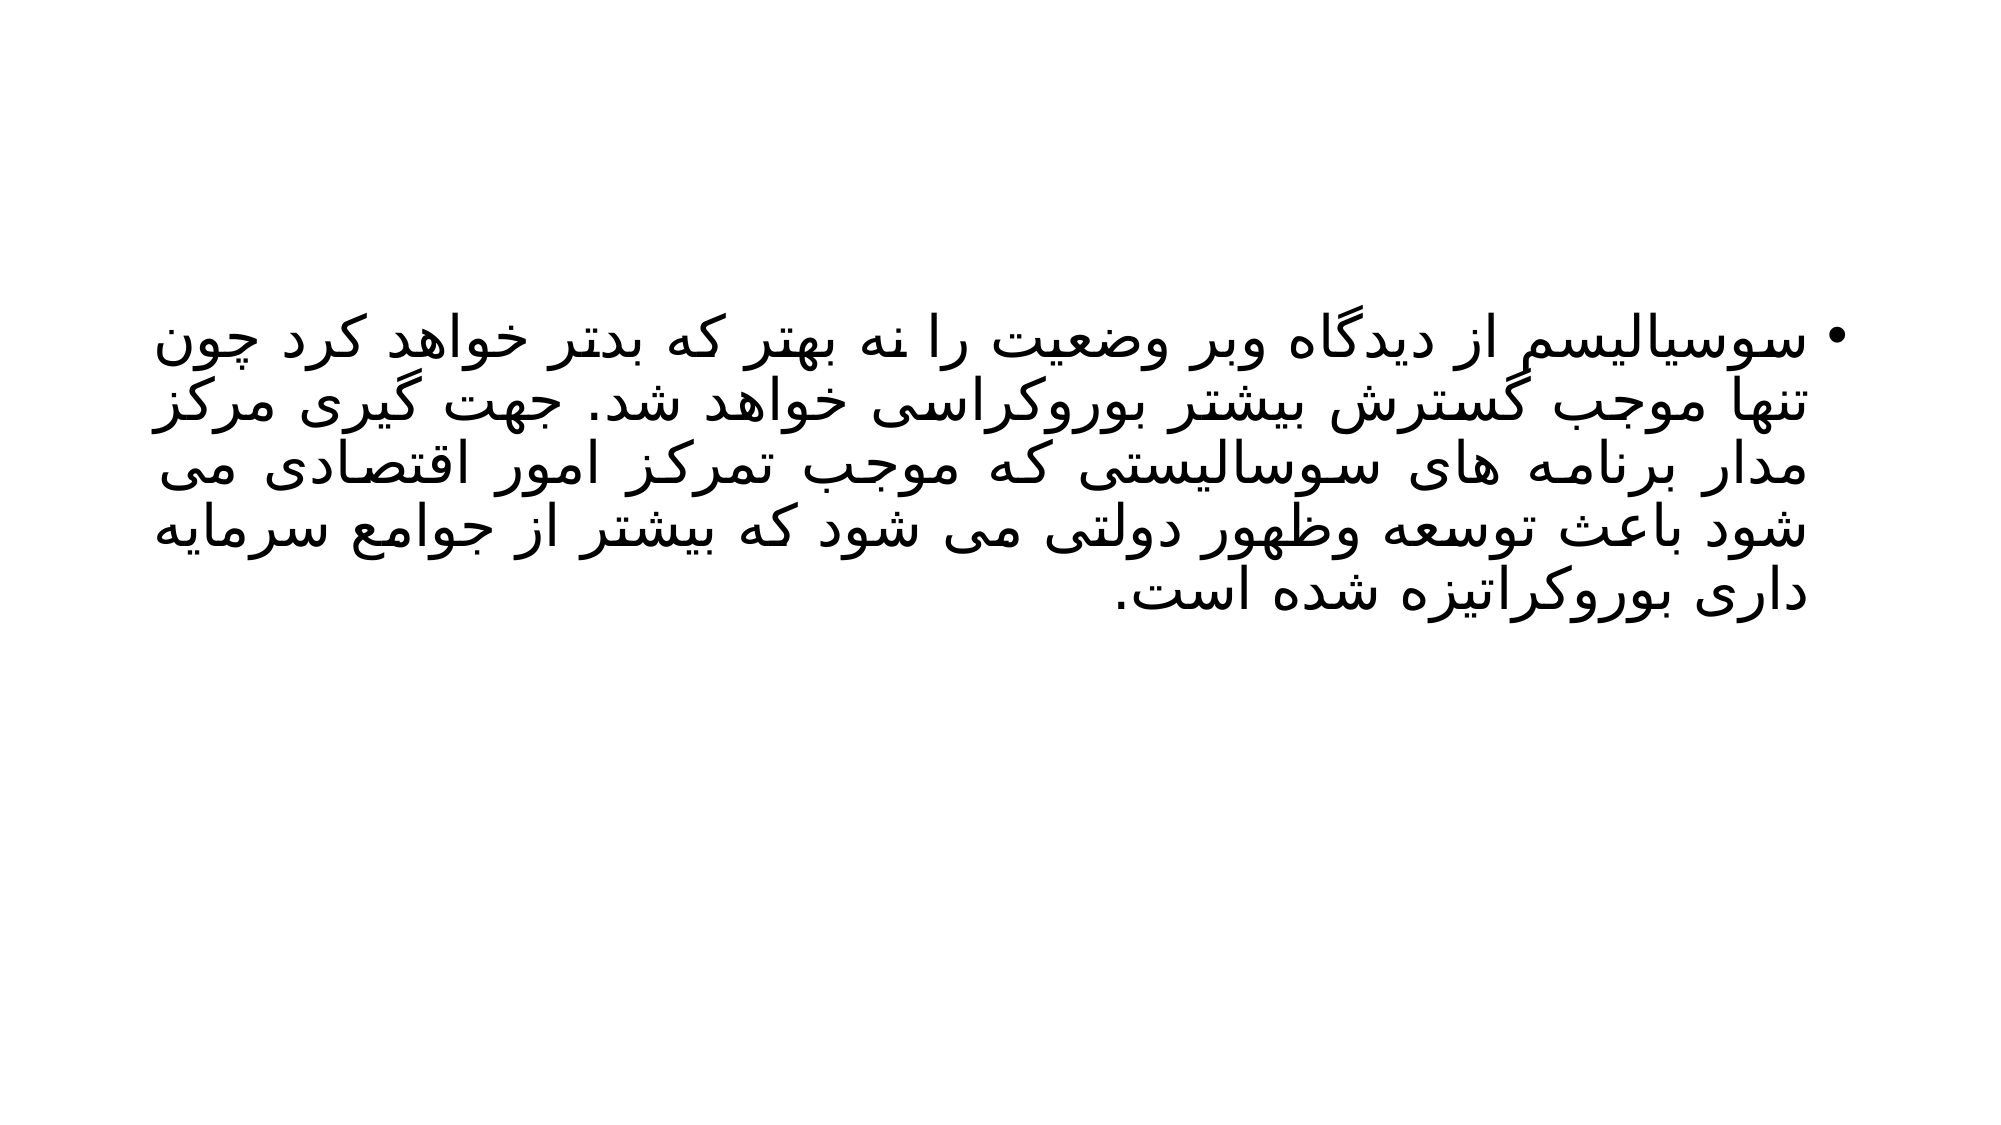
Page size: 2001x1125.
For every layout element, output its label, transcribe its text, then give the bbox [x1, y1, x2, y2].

list سوسیالیسم از دیدگاه وبر وضعیت را نه بهتر که بدتر خواهد کرد چون تنها موجب گسترش بیشتر بوروکراسی خواهد شد. جهت گیری مرکز مدار برنامه های سوسالیستی که موجب تمرکز امور اقتصادی می شود باعث توسعه وظهور دولتی می شود که بیشتر از جوامع سرمایه داری بوروکراتیزه شده است. [137, 299, 1863, 1014]
